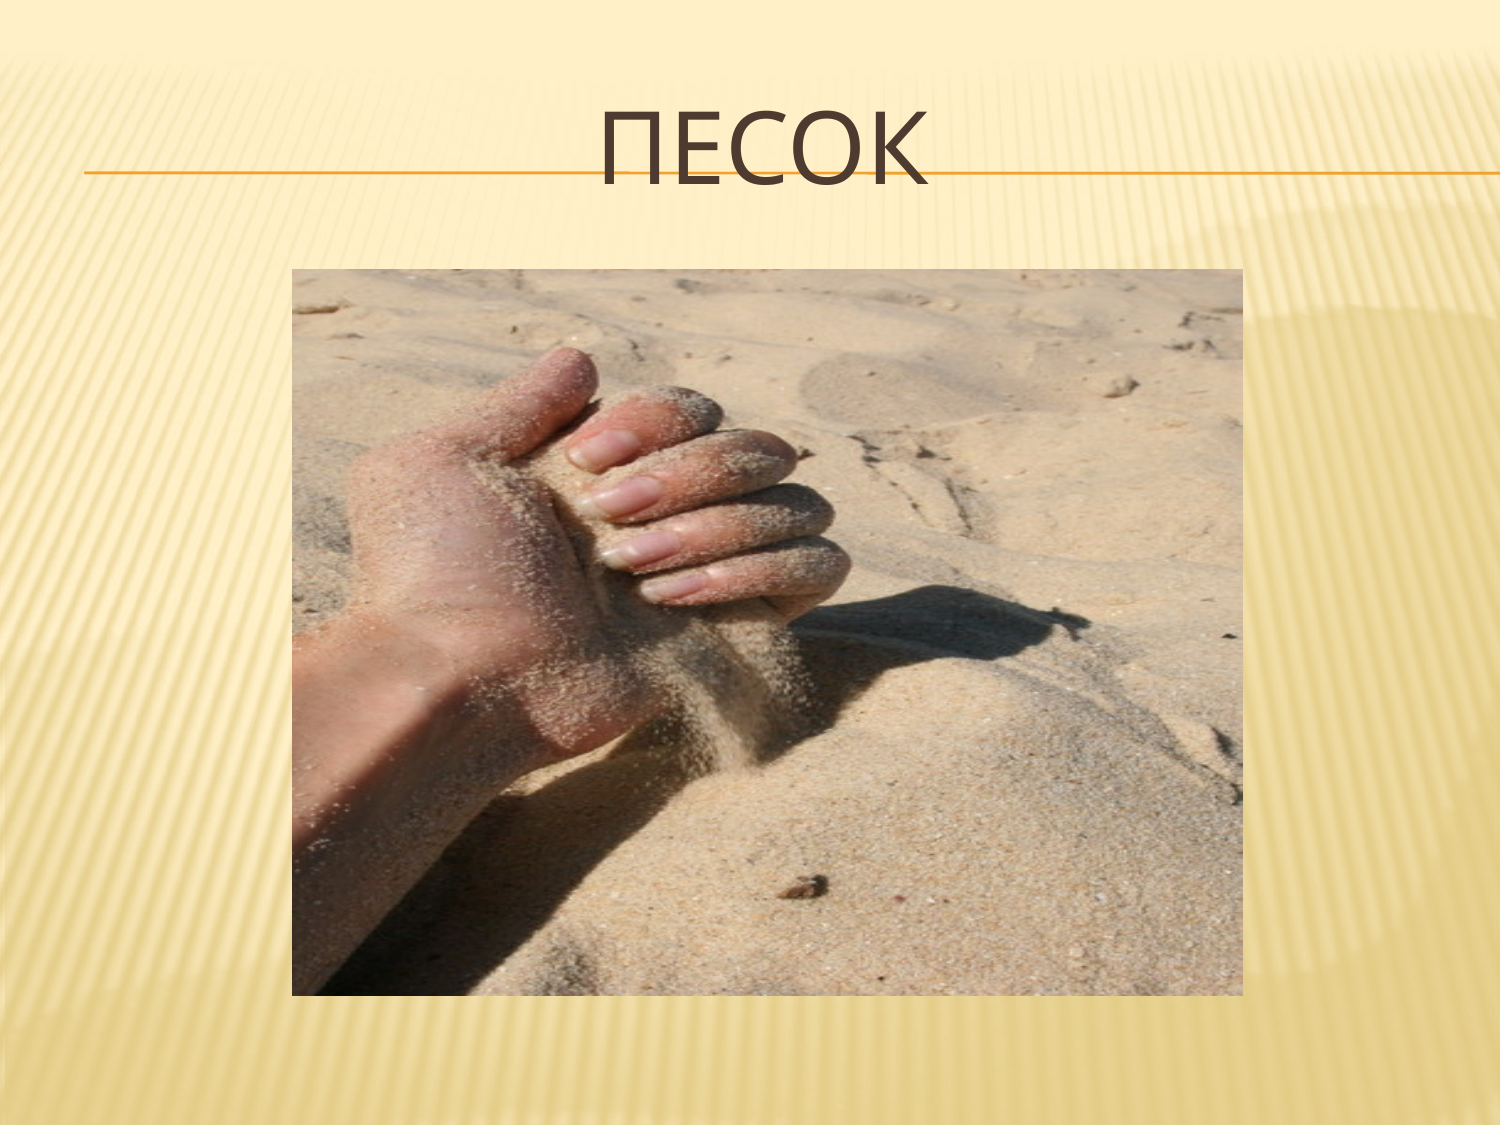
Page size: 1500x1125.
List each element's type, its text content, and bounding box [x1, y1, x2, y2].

title Песок [50, 75, 1475, 213]
picture [292, 269, 1243, 997]
